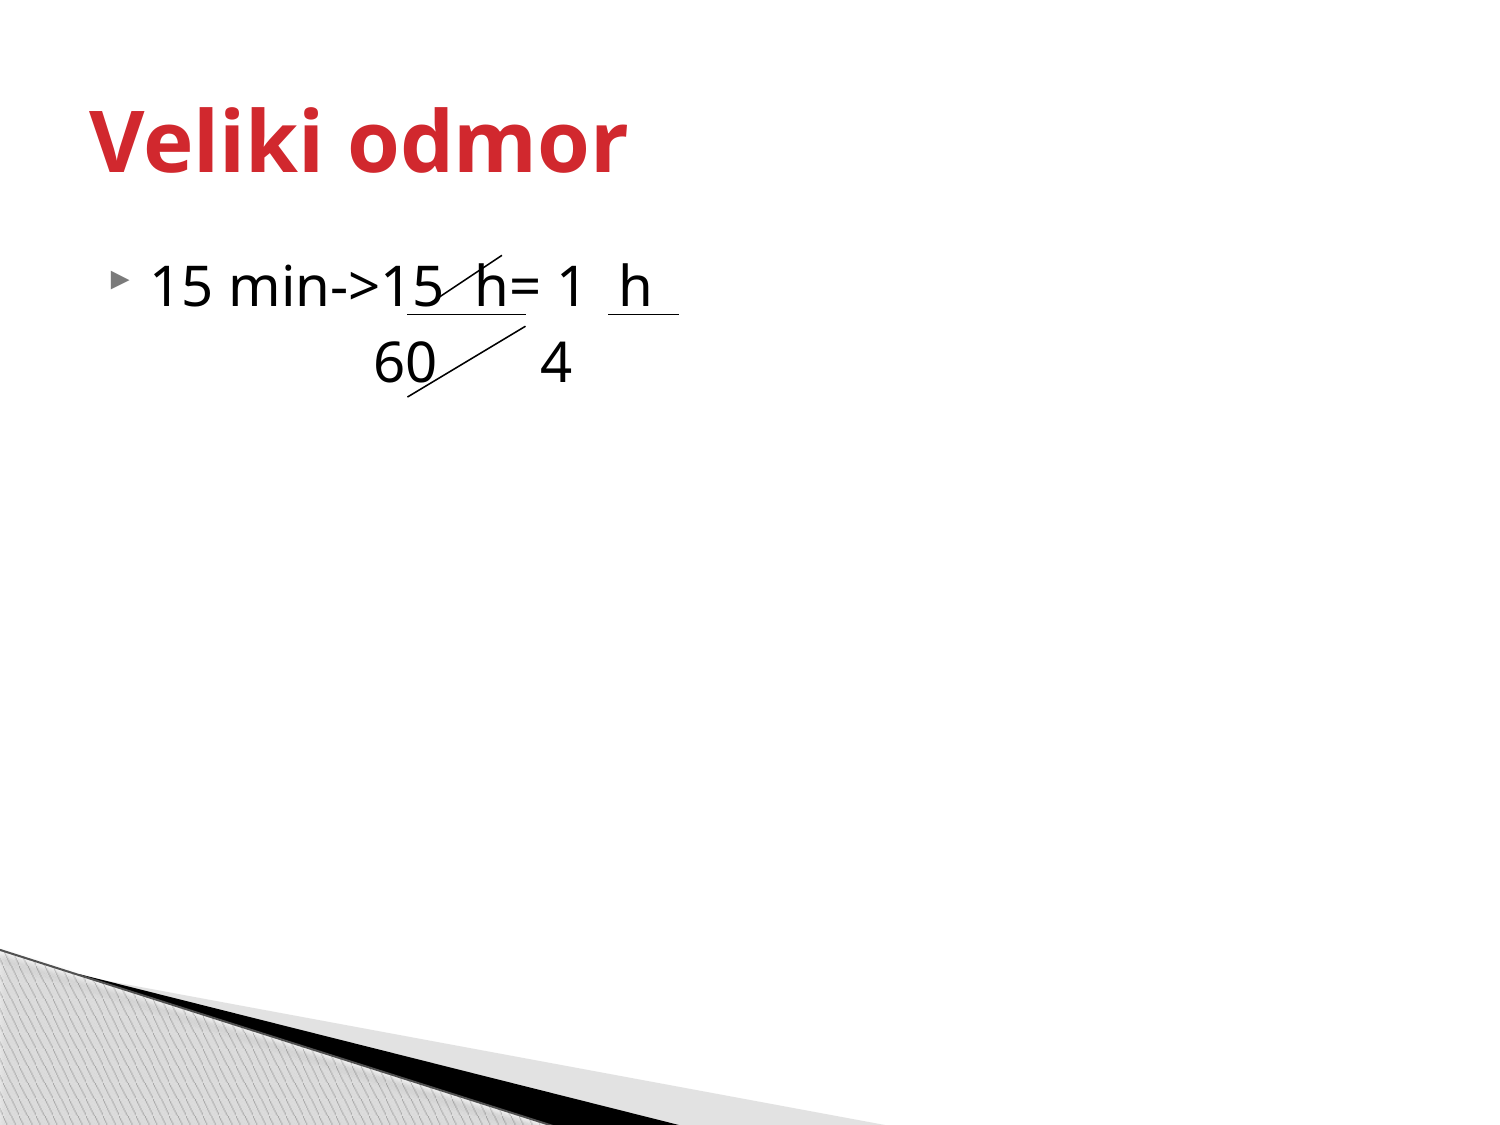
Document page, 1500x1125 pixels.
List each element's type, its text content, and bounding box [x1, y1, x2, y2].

list 15 min->15 h= 1 h 60 4 [75, 243, 1425, 986]
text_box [430, 255, 503, 303]
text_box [407, 325, 526, 398]
title Veliki odmor [75, 45, 1425, 233]
